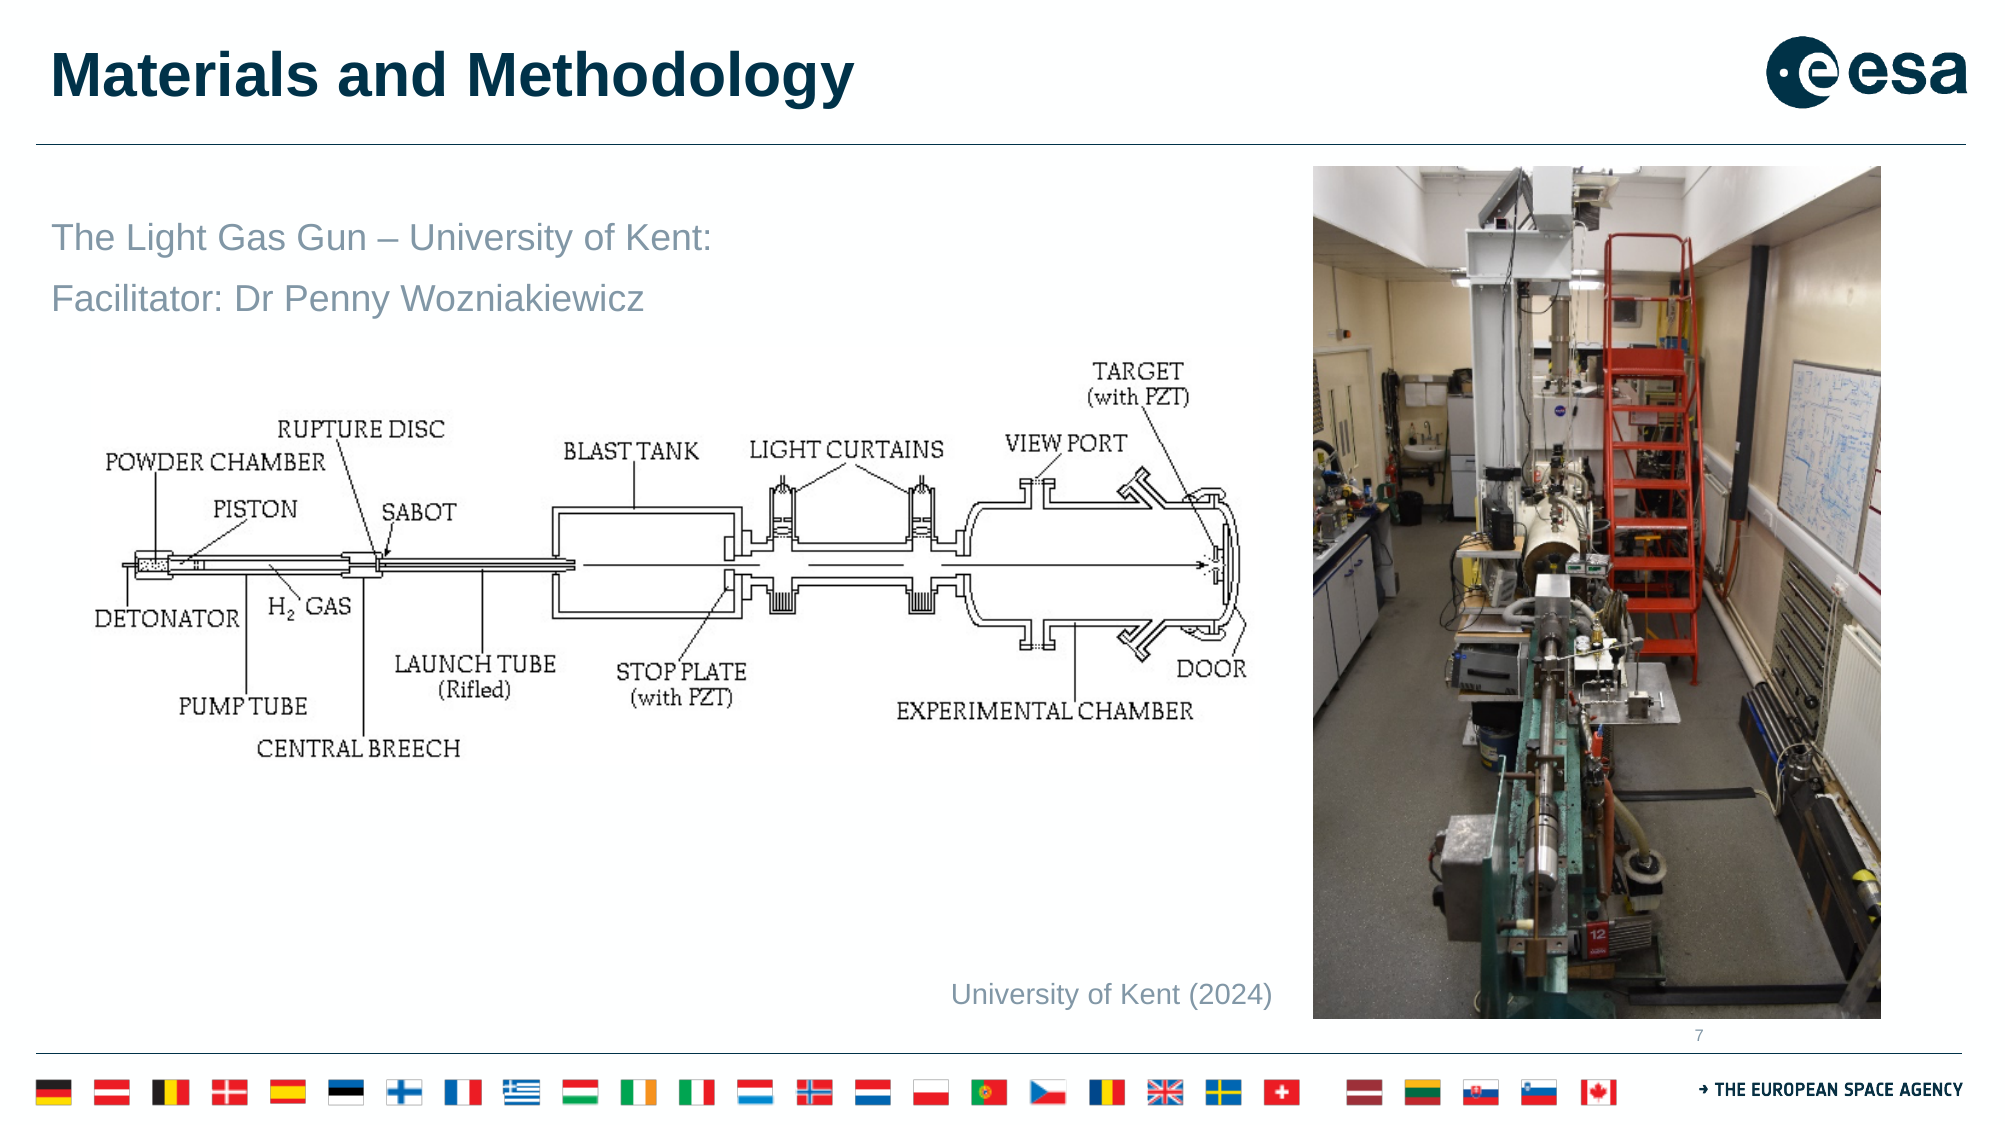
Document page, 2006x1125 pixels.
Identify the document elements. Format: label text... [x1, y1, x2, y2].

picture [1696, 1080, 1966, 1098]
list The Light Gas Gun – University of Kent: Facilitator: Dr Penny Wozniakiewicz [36, 144, 1966, 1019]
picture [1694, 0, 2006, 180]
text_box University of Kent (2024) [936, 968, 1289, 1018]
title Materials and Methodology [35, 25, 1694, 119]
picture [90, 347, 1259, 766]
picture [1313, 166, 1881, 1019]
